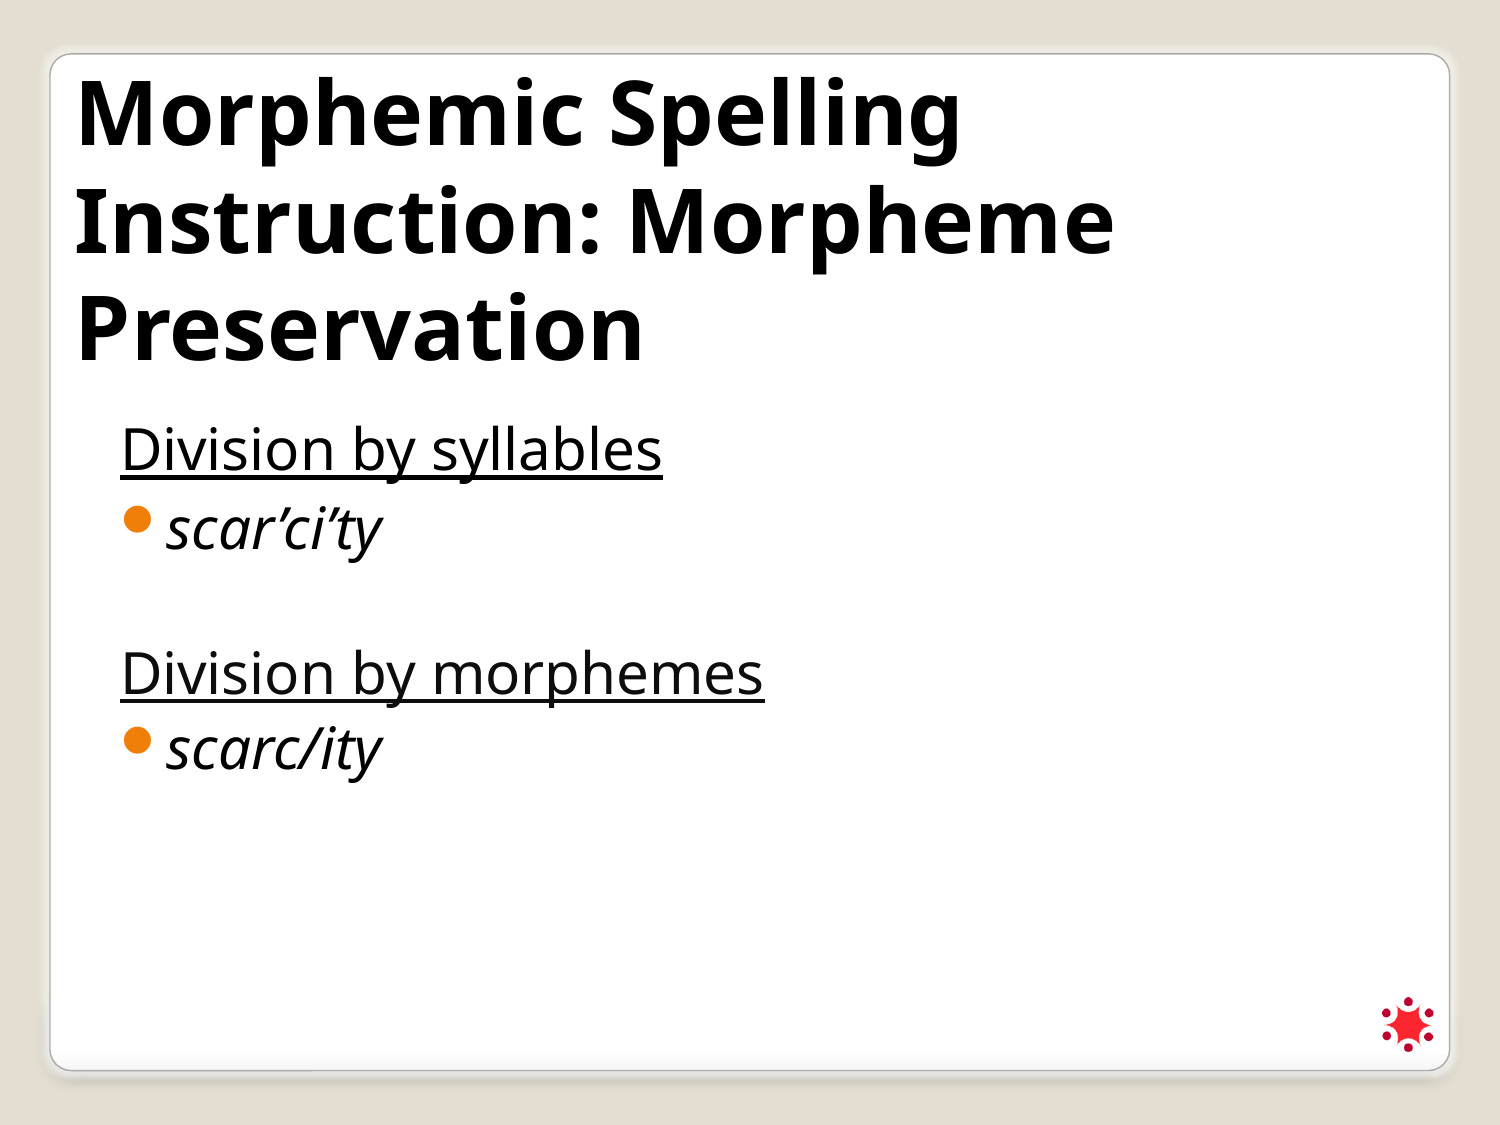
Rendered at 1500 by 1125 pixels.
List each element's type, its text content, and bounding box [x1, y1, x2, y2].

picture [1433, 997, 1438, 1054]
text_box Morphemic Spelling Instruction: Morpheme Preservation [59, 48, 1455, 387]
list Division by syllables scar’ci’ty Division by morphemes scarc/ity [90, 397, 1433, 1055]
